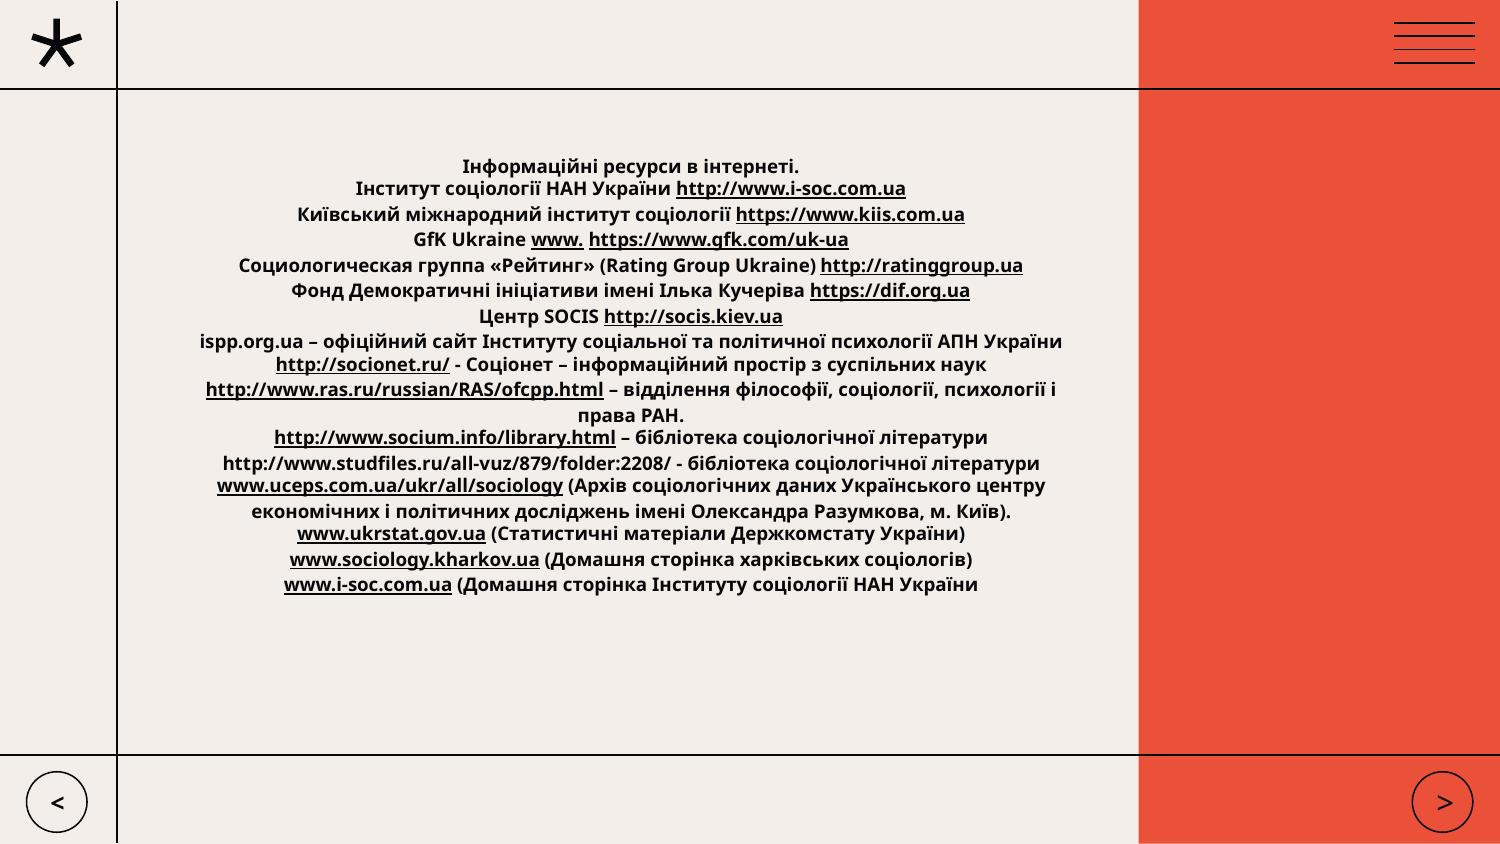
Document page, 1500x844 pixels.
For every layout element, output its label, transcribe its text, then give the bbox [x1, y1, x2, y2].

title Інформаційні ресурси в інтернеті. Інститут соціології НАН України http://www.i-soc.com.ua Київський міжнародний інститут соціології https://www.kiis.com.ua GfK Ukraine www. https://www.gfk.com/uk-ua Социологическая группа «Рейтинг» (Rating Group Ukraine) http://ratinggroup.ua Фонд Демократичні ініціативи імені Ілька Кучеріва https://dif.org.ua Центр SOCIS http://socis.kiev.ua іspp.org.ua – офіційний сайт Інституту соціальної та політичної психології АПН України http://socionet.ru/ - Cоціонет – інформаційний простір з суспільних наук http://www.ras.ru/russian/RAS/ofcpp.html – відділення філософії, соціології, психології і права РАН. http://www.socium.info/library.html – бібліотека соціологічної літератури http://www.studfiles.ru/all-vuz/879/folder:2208/ - бібліотека соціологічної літератури www.uceps.com.ua/ukr/all/sociology (Архів соціологічних даних Українського центру економічних і політичних досліджень імені Олександра Разумкова, м. Київ). www.ukrstat.gov.ua (Статистичні матеріали Держкомстату України) www.sociology.kharkov.ua (Домашня сторінка харківських соціологів) www.i-soc.com.ua (Домашня сторінка Інституту соціології НАН України [183, 162, 1079, 681]
text_box > [1412, 771, 1473, 833]
text_box < [26, 771, 88, 833]
